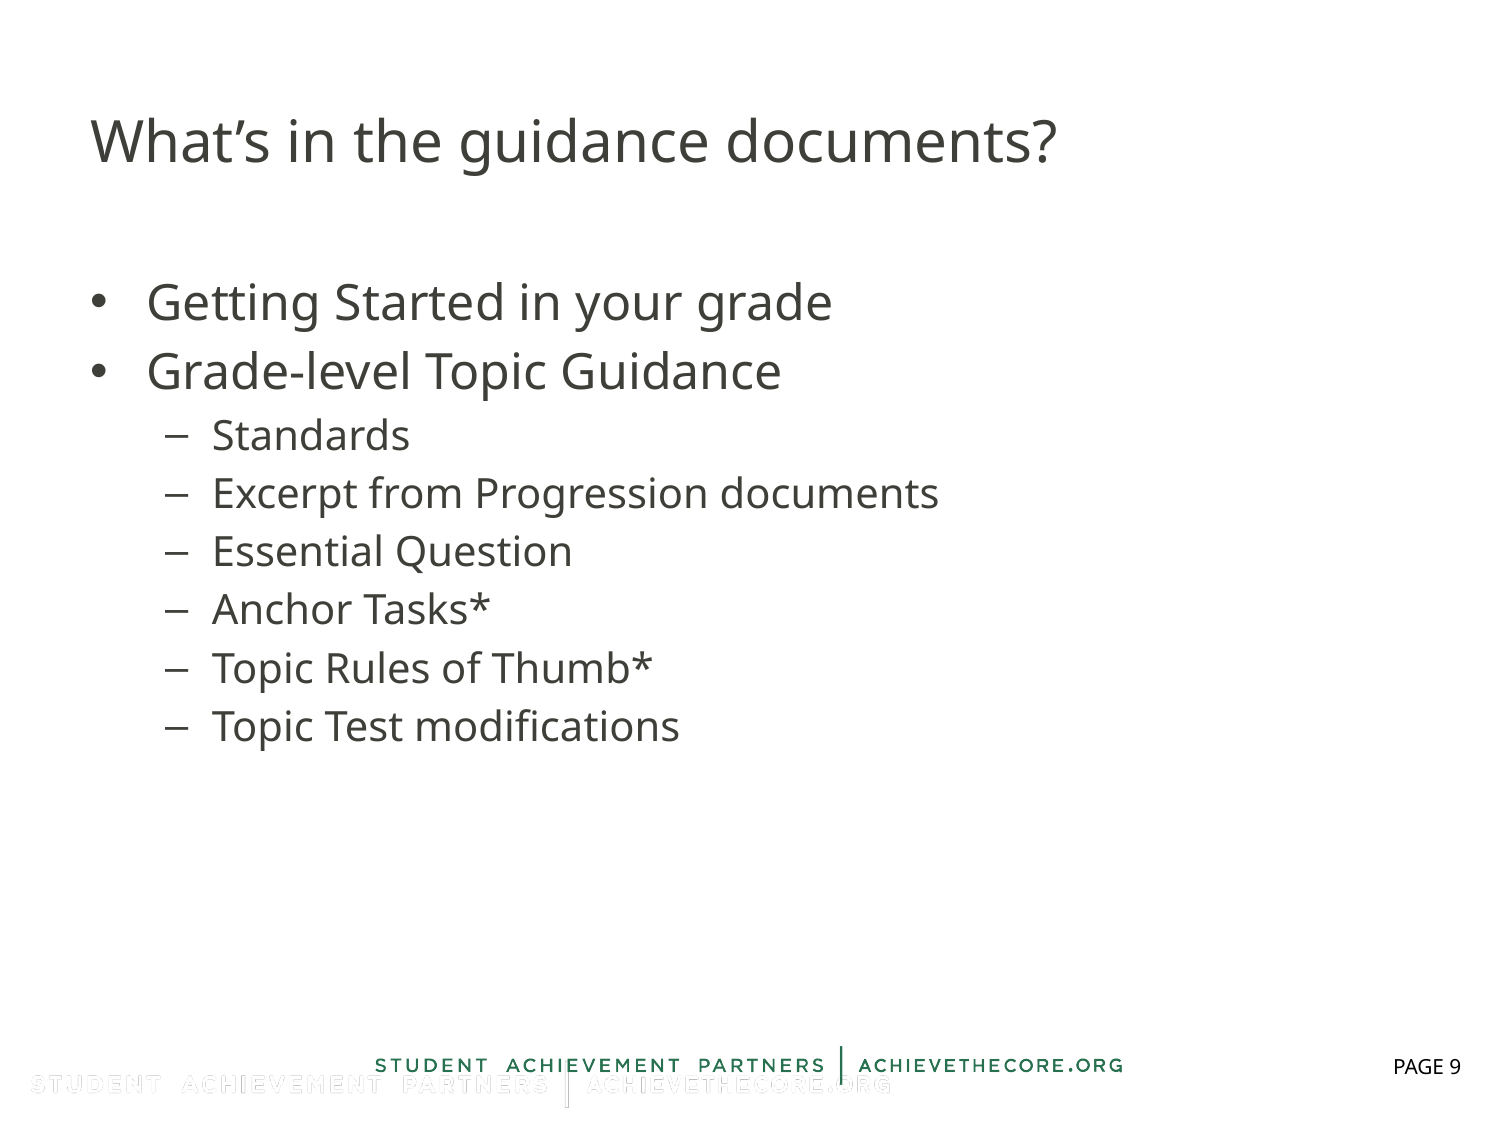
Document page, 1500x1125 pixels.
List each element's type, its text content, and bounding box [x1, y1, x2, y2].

list Getting Started in your grade Grade-level Topic Guidance Standards Excerpt from Progression documents Essential Question Anchor Tasks* Topic Rules of Thumb* Topic Test modifications [75, 262, 1425, 1005]
picture [375, 1046, 1122, 1085]
title What’s in the guidance documents? [75, 45, 1425, 233]
